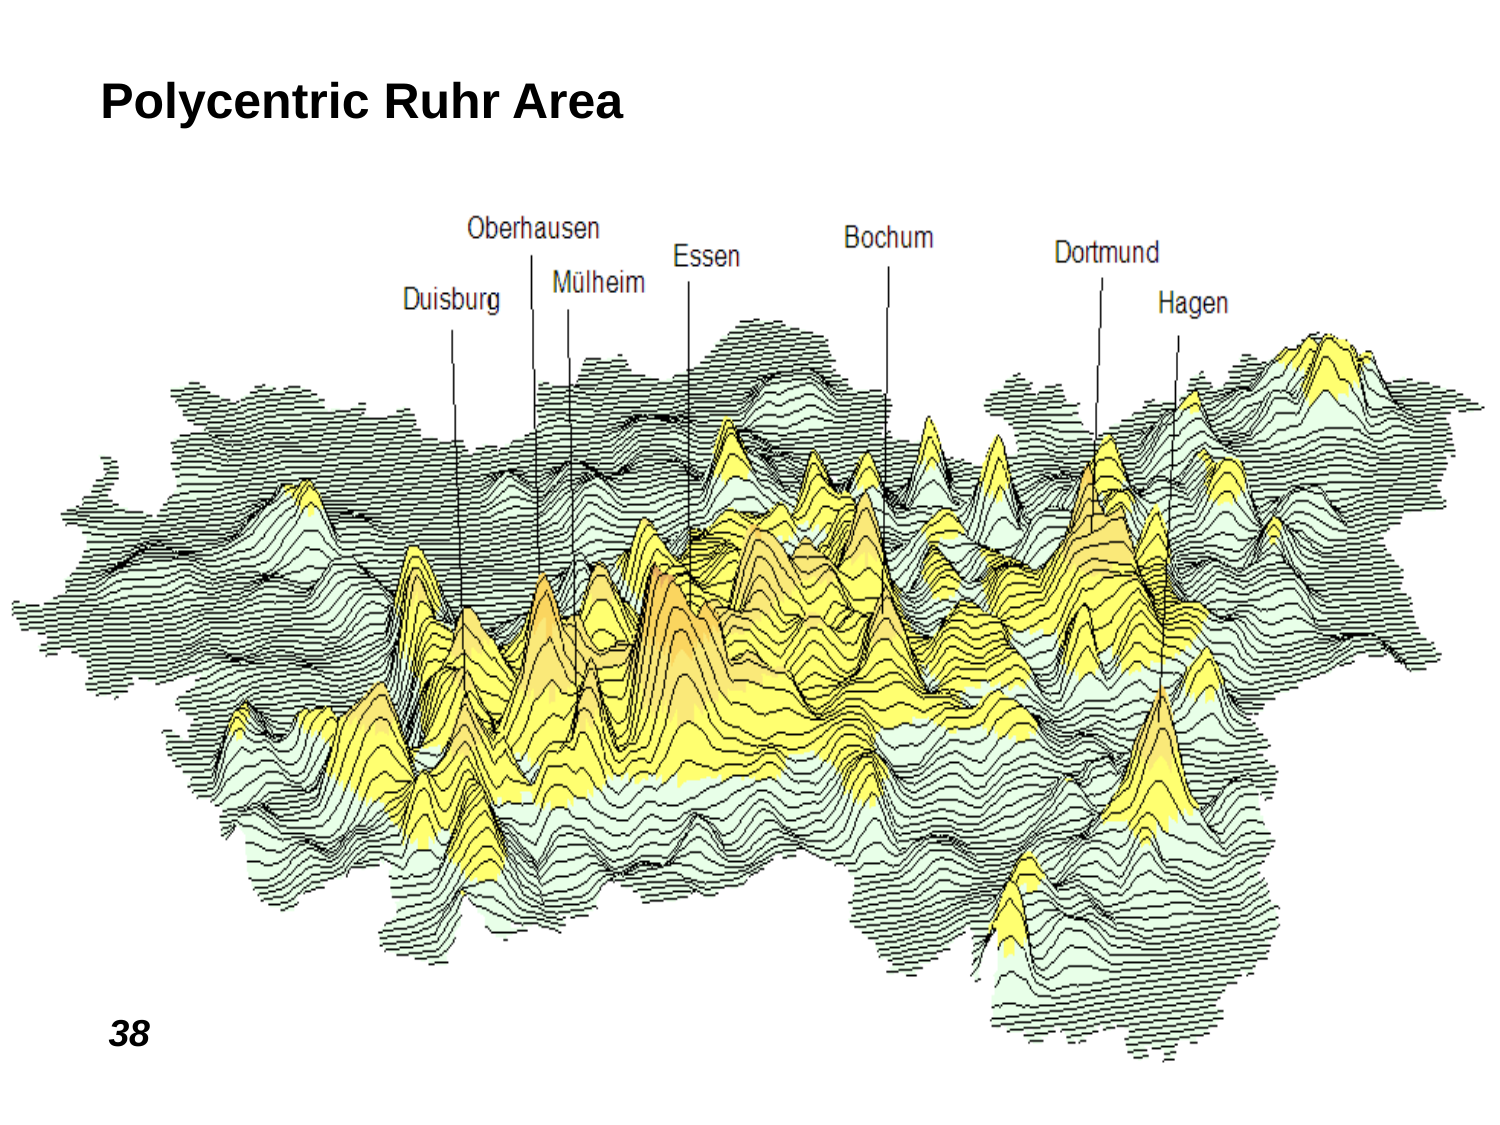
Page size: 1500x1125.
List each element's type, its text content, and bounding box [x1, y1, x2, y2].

text_box Polycentric Ruhr Area [100, 75, 1285, 206]
picture [0, 210, 1500, 1121]
